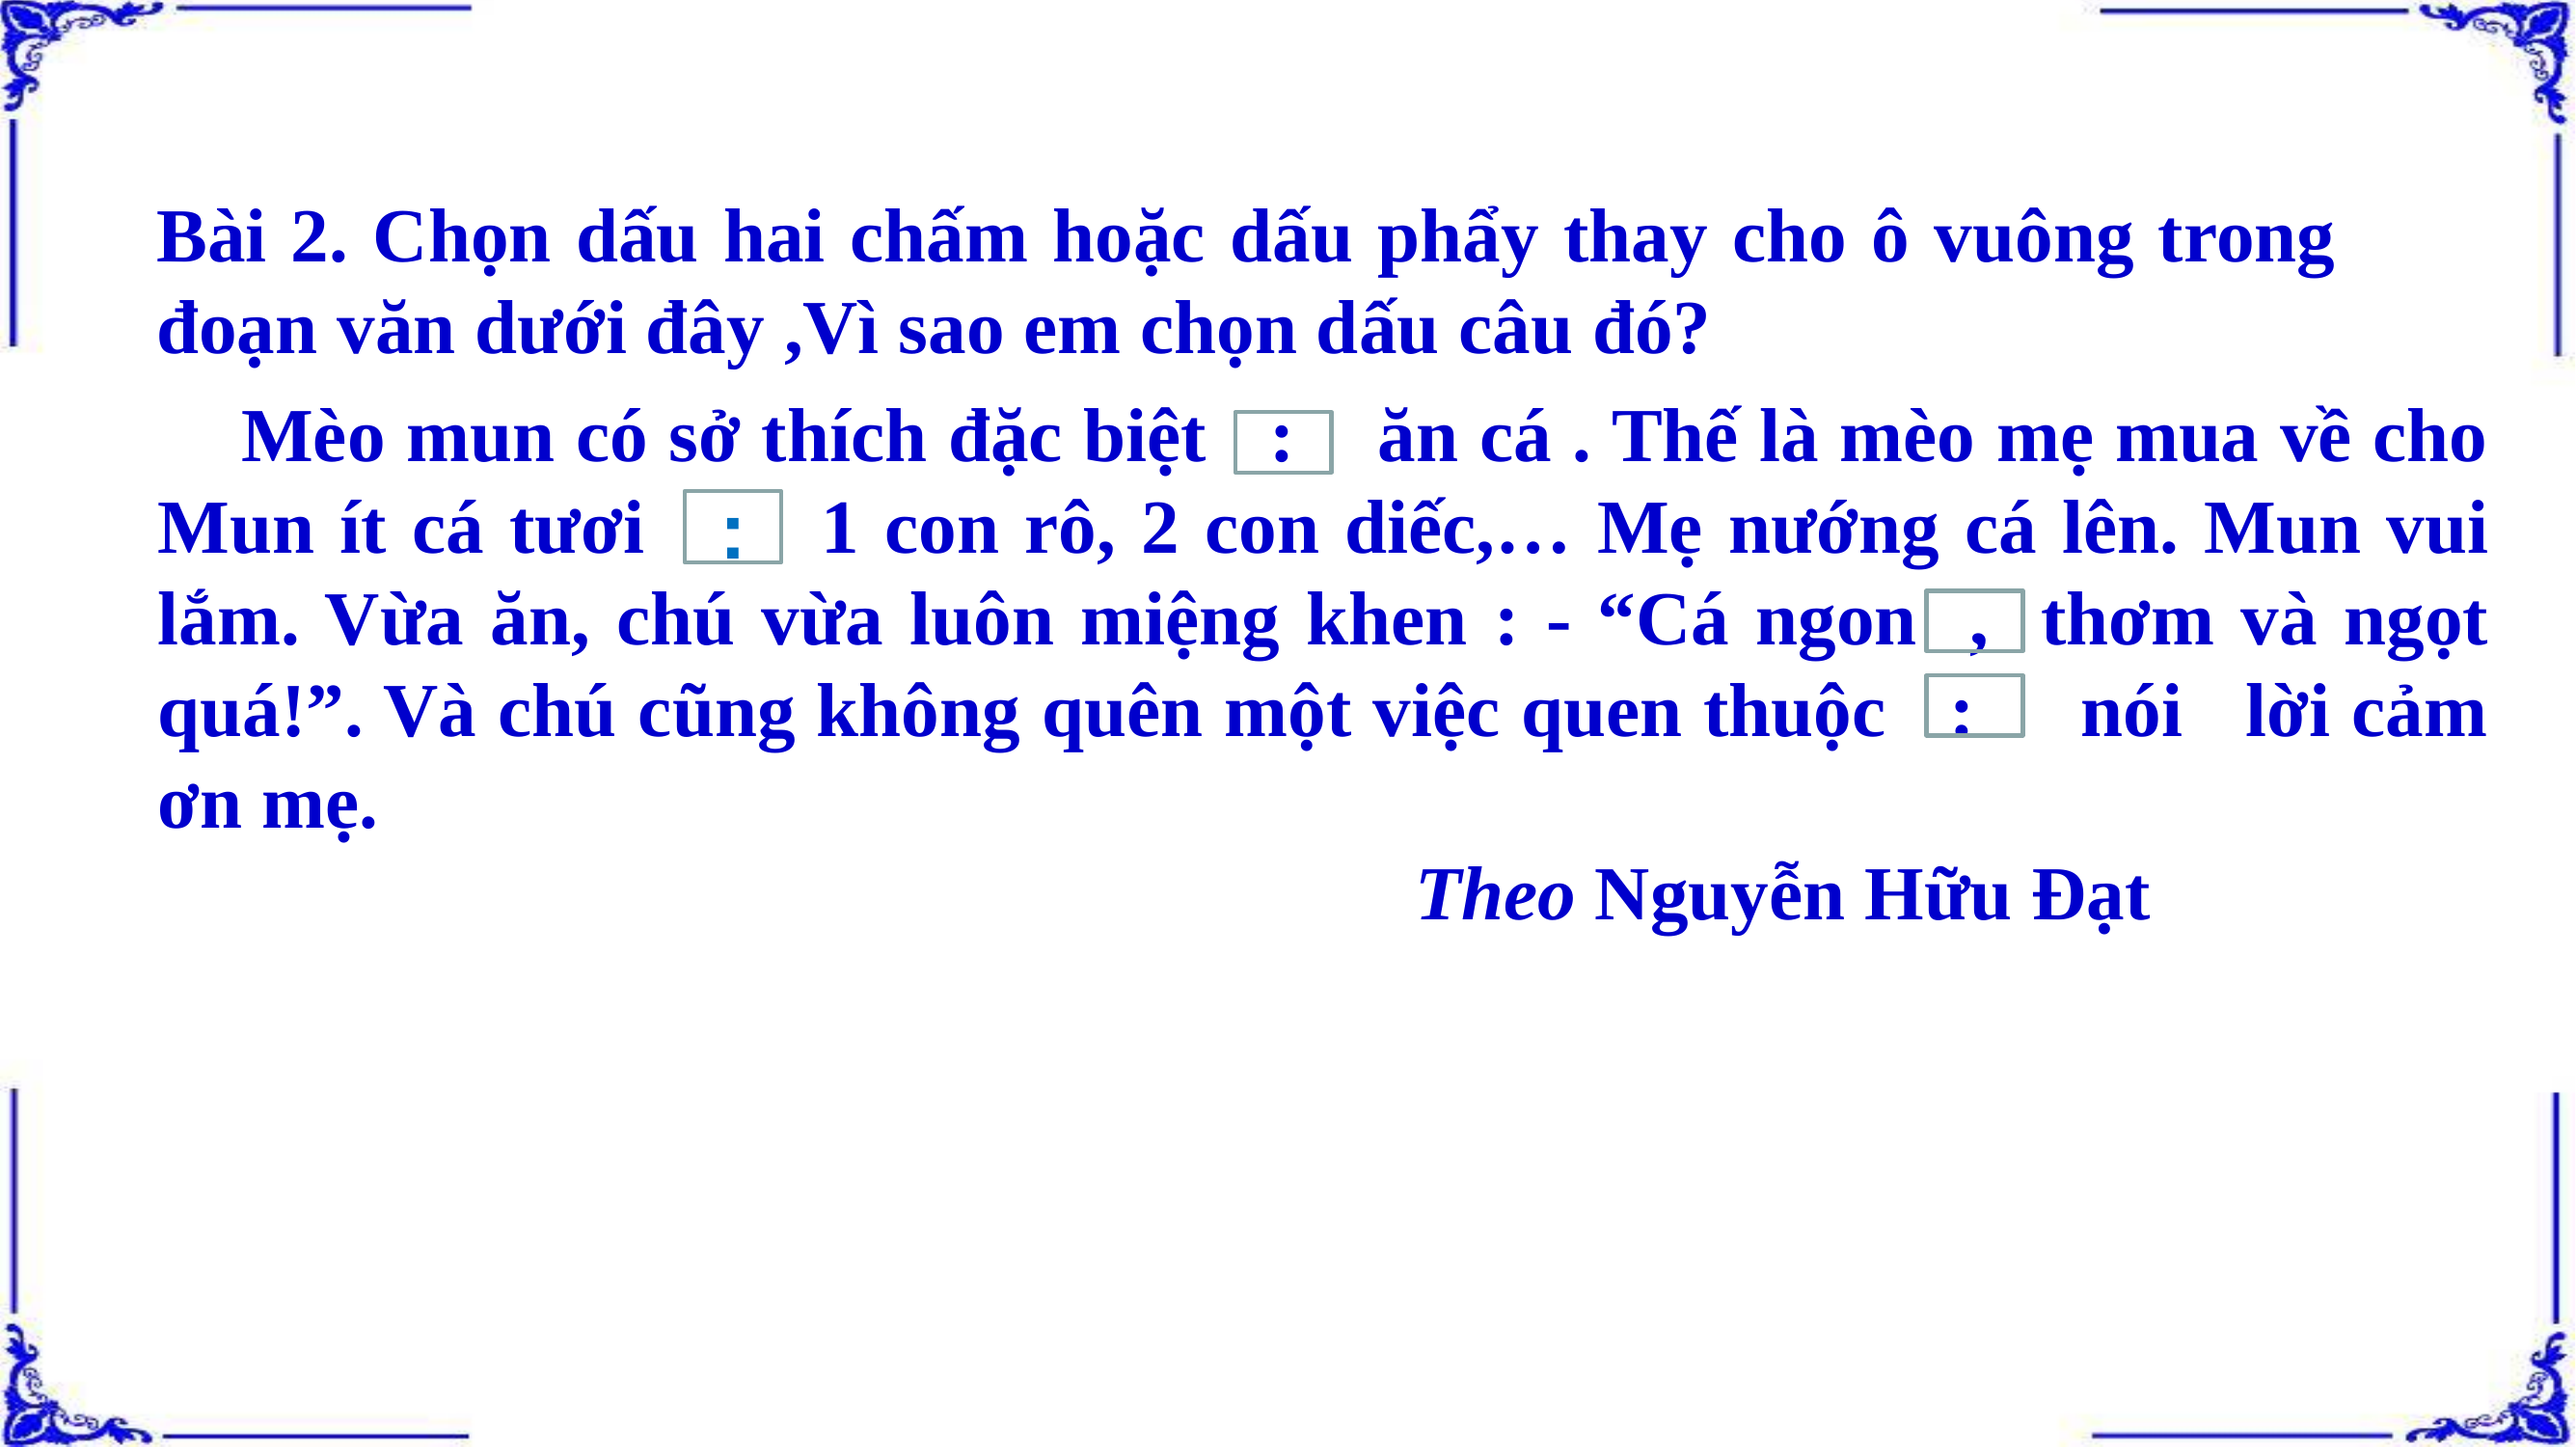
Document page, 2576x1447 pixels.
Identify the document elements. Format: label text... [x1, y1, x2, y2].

picture [0, 0, 2576, 1447]
text_box [1234, 410, 1334, 475]
text_box : [683, 489, 783, 564]
text_box [1924, 673, 2025, 738]
text_box Bài 2. Chọn dấu hai chấm hoặc dấu phẩy thay cho ô vuông trong đoạn văn dưới đây ,Vì sao em chọn dấu câu đó? [142, 178, 2352, 376]
text_box [1924, 588, 2025, 653]
text_box Mèo mun có sở thích đặc biệt : ăn cá . Thế là mèo mẹ mua về cho Mun ít cá tươi 1 con rô, 2 con diếc,… Mẹ nướng cá lên. Mun vui lắm. Vừa ăn, chú vừa luôn miệng khen : - “Cá ngon , thơm và ngọt quá!”. Và chú cũng không quên một việc quen thuộc : nói lời cảm ơn mẹ. Theo Nguyễn Hữu Đạt [143, 378, 2506, 942]
